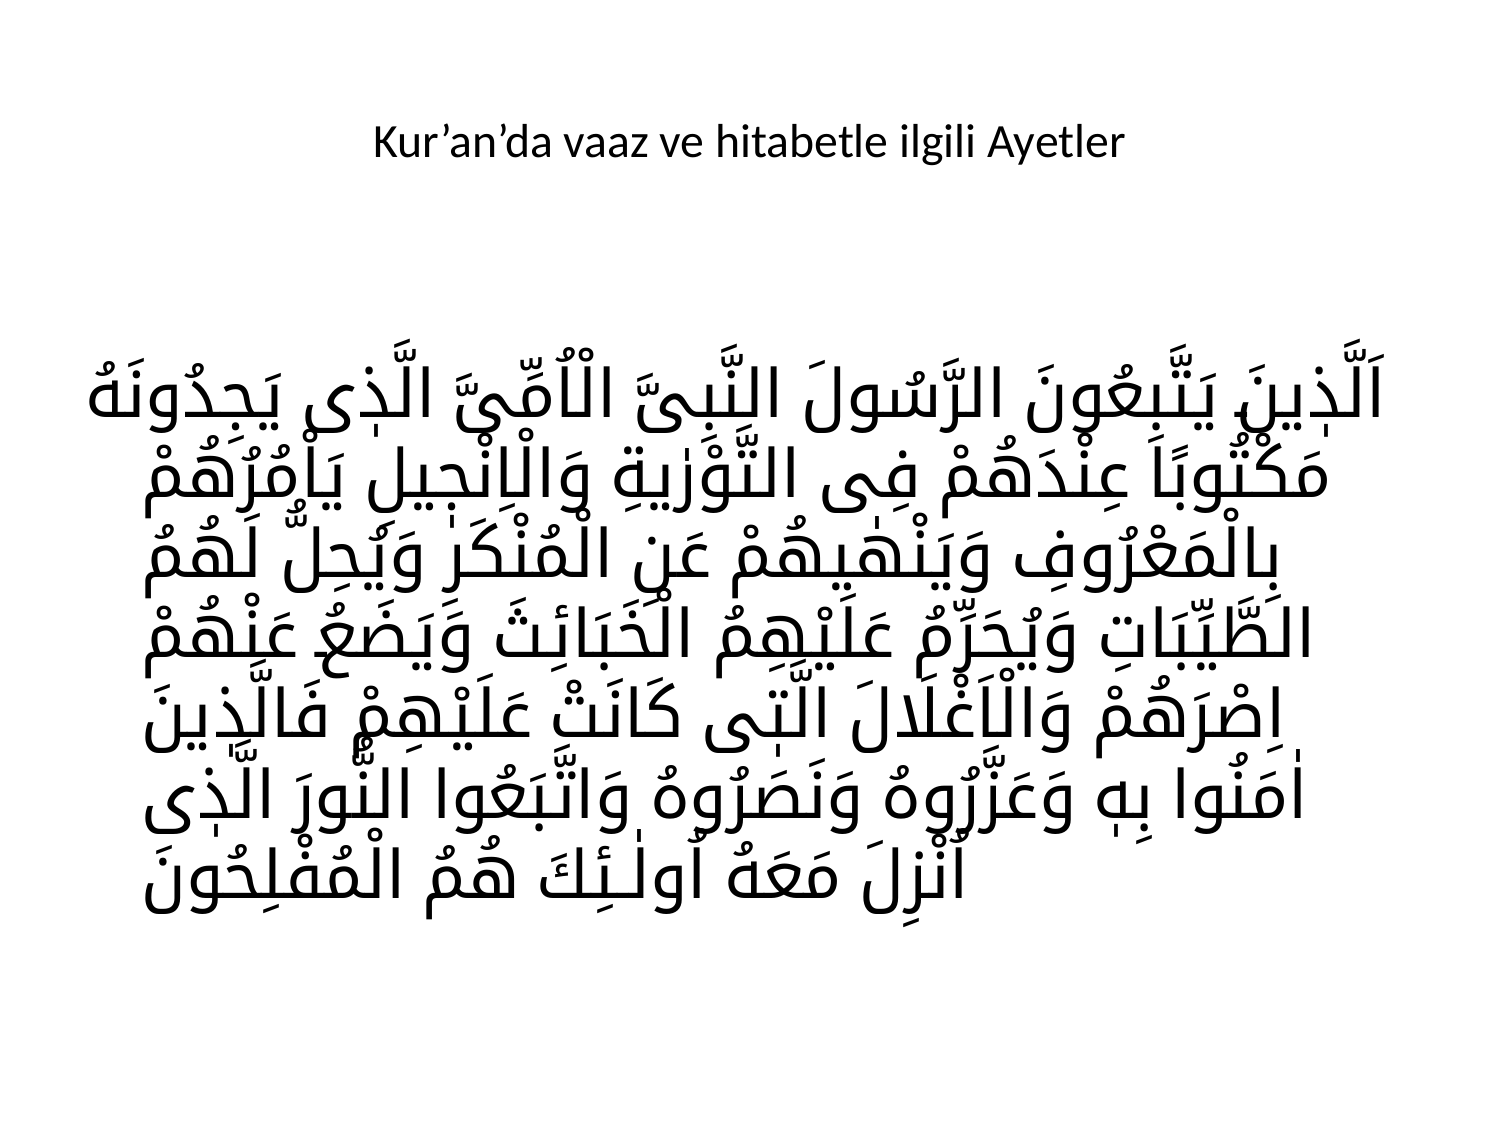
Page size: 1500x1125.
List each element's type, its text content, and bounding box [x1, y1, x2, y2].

title Kur’an’da vaaz ve hitabetle ilgili Ayetler [75, 45, 1425, 233]
list اَلَّذٖينَ يَتَّبِعُونَ الرَّسُولَ النَّبِىَّ الْاُمِّىَّ الَّذٖى يَجِدُونَهُ مَكْتُوبًا عِنْدَهُمْ فِى التَّوْرٰيةِ وَالْاِنْجٖيلِ يَاْمُرُهُمْ بِالْمَعْرُوفِ وَيَنْهٰیهُمْ عَنِ الْمُنْكَرِ وَيُحِلُّ لَهُمُ الطَّيِّبَاتِ وَيُحَرِّمُ عَلَيْهِمُ الْخَبَائِثَ وَيَضَعُ عَنْهُمْ اِصْرَهُمْ وَالْاَغْلَالَ الَّتٖى كَانَتْ عَلَيْهِمْ فَالَّذٖينَ اٰمَنُوا بِهٖ وَعَزَّرُوهُ وَنَصَرُوهُ وَاتَّبَعُوا النُّورَ الَّذٖى اُنْزِلَ مَعَهُ اُولٰـئِكَ هُمُ الْمُفْلِحُونَ [70, 249, 1421, 993]
